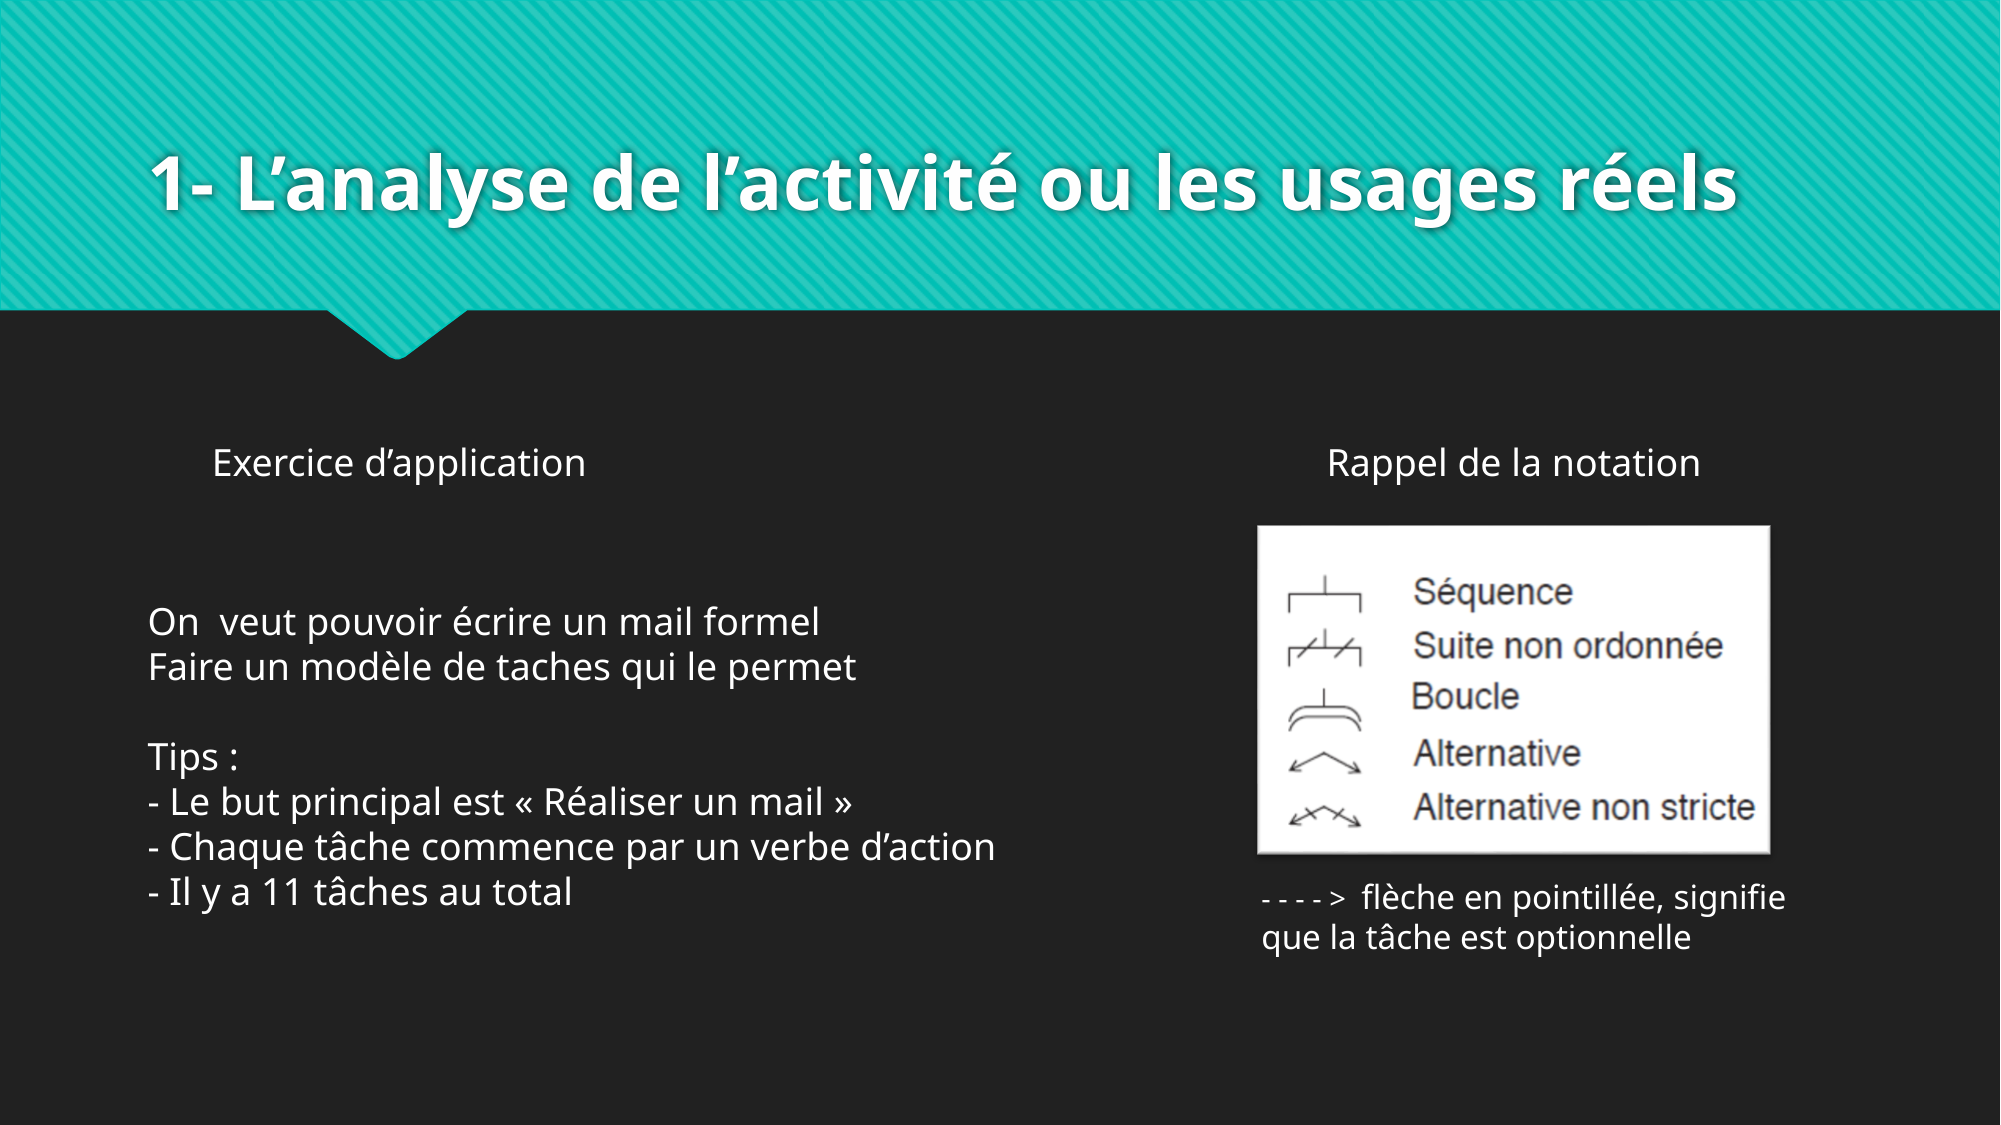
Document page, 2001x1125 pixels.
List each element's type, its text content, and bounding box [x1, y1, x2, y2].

text_box On veut pouvoir écrire un mail formel Faire un modèle de taches qui le permet Tips : - Le but principal est « Réaliser un mail » - Chaque tâche commence par un verbe d’action - Il y a 11 tâches au total [132, 590, 1126, 921]
text_box Exercice d’application [197, 431, 831, 492]
picture [1246, 517, 1782, 869]
text_box Rappel de la notation [1230, 431, 1798, 492]
title 1- L’analyse de l’activité ou les usages réels [132, 73, 1868, 233]
text_box - - - - > flèche en pointillée, signifie que la tâche est optionnelle [1246, 868, 1827, 1009]
